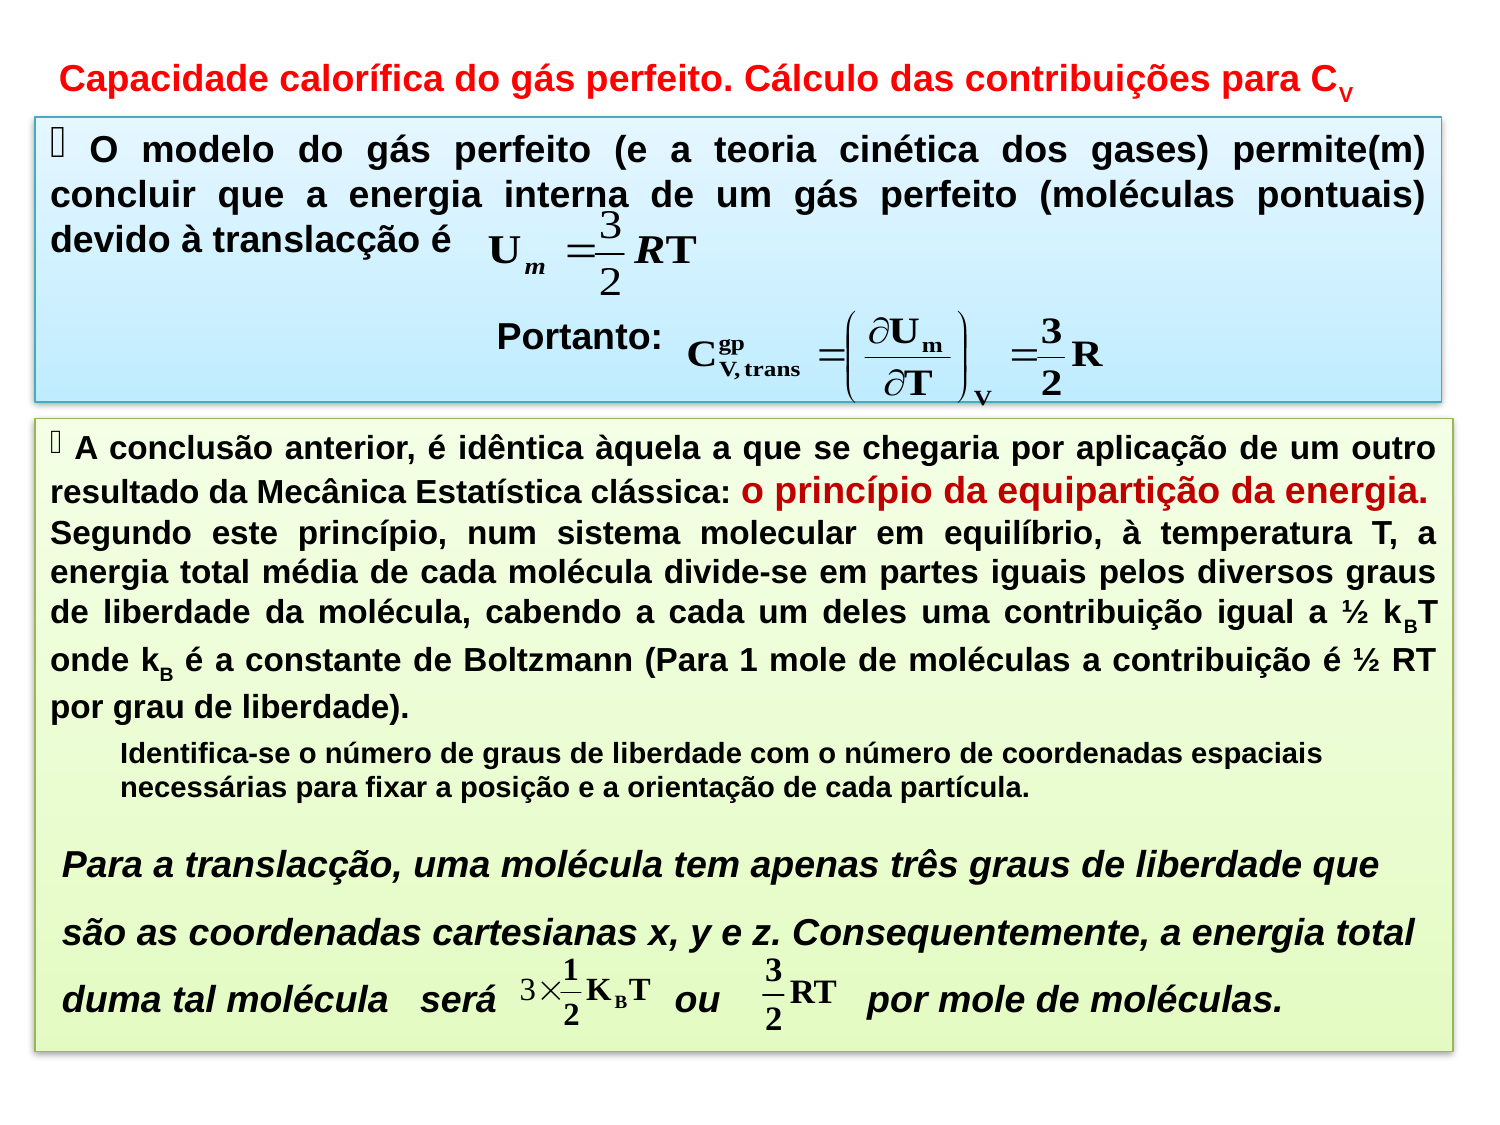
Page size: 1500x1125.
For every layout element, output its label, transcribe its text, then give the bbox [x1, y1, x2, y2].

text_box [480, 198, 704, 306]
text_box Para a translacção, uma molécula tem apenas três graus de liberdade que são as coordenadas cartesianas x, y e z. Consequentemente, a energia total duma tal molécula será ou por mole de moléculas. [46, 810, 1500, 1095]
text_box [756, 948, 868, 1038]
text_box Identifica-se o número de graus de liberdade com o número de coordenadas espaciais necessárias para fixar a posição e a orientação de cada partícula. [105, 726, 1395, 812]
text_box Capacidade calorífica do gás perfeito. Cálculo das contribuições para CV [0, 46, 1430, 115]
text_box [680, 304, 1114, 414]
text_box A conclusão anterior, é idêntica àquela a que se chegaria por aplicação de um outro resultado da Mecânica Estatística clássica: o princípio da equipartição da energia. Segundo este princípio, num sistema molecular em equilíbrio, à temperatura T, a energia total média de cada molécula divide-se em partes iguais pelos diversos graus de liberdade da molécula, cabendo a cada um deles uma contribuição igual a ½ kBT onde kB é a constante de Boltzmann (Para 1 mole de moléculas a contribuição é ½ RT por grau de liberdade). [34, 418, 1454, 1052]
text_box Portanto: [481, 312, 675, 365]
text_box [515, 948, 680, 1033]
text_box O modelo do gás perfeito (e a teoria cinética dos gases) permite(m) concluir que a energia interna de um gás perfeito (moléculas pontuais) devido à translacção é [34, 116, 1442, 403]
